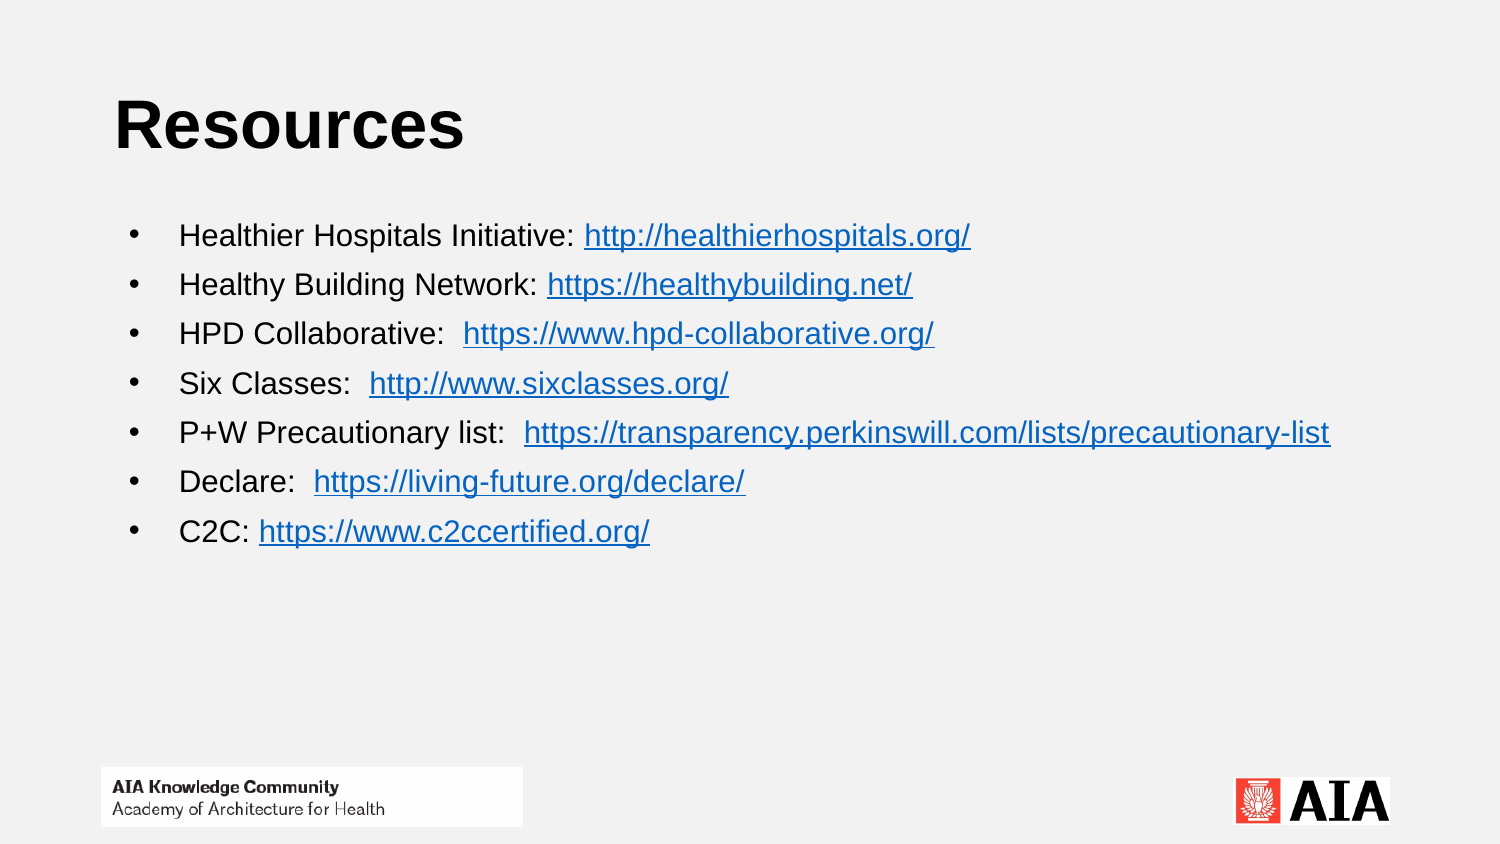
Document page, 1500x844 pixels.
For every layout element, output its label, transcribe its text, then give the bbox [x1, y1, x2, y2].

picture [101, 767, 523, 827]
list Healthier Hospitals Initiative: http://healthierhospitals.org/ Healthy Building Network: https://healthybuilding.net/ HPD Collaborative: https://www.hpd-collaborative.org/ Six Classes: http://www.sixclasses.org/ P+W Precautionary list: https://transparency.perkinswill.com/lists/precautionary-list Declare: https://living-future.org/declare/ C2C: https://www.c2ccertified.org/ [111, 207, 1389, 568]
title Resources [103, 44, 1397, 208]
picture [1233, 777, 1390, 825]
